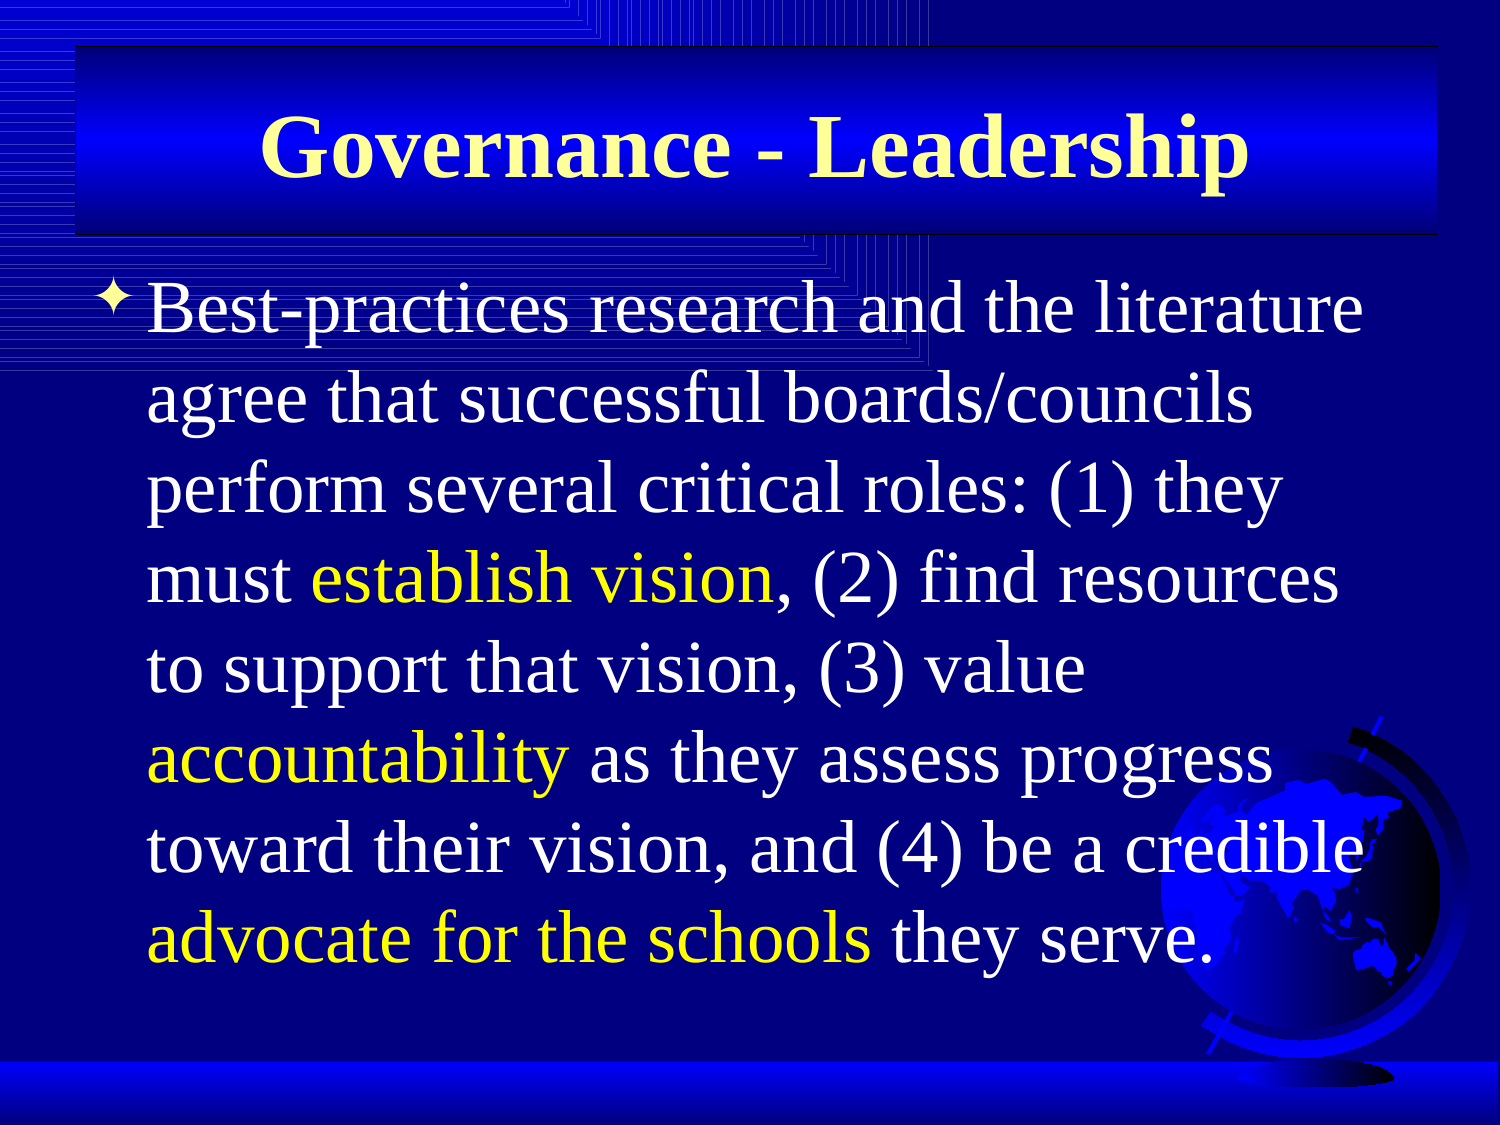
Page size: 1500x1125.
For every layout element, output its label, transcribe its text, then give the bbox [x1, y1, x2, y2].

title Governance - Leadership [75, 46, 1438, 235]
list Best-practices research and the literature agree that successful boards/councils perform several critical roles: (1) they must establish vision, (2) find resources to support that vision, (3) value accountability as they assess progress toward their vision, and (4) be a credible advocate for the schools they serve. [75, 249, 1388, 1025]
